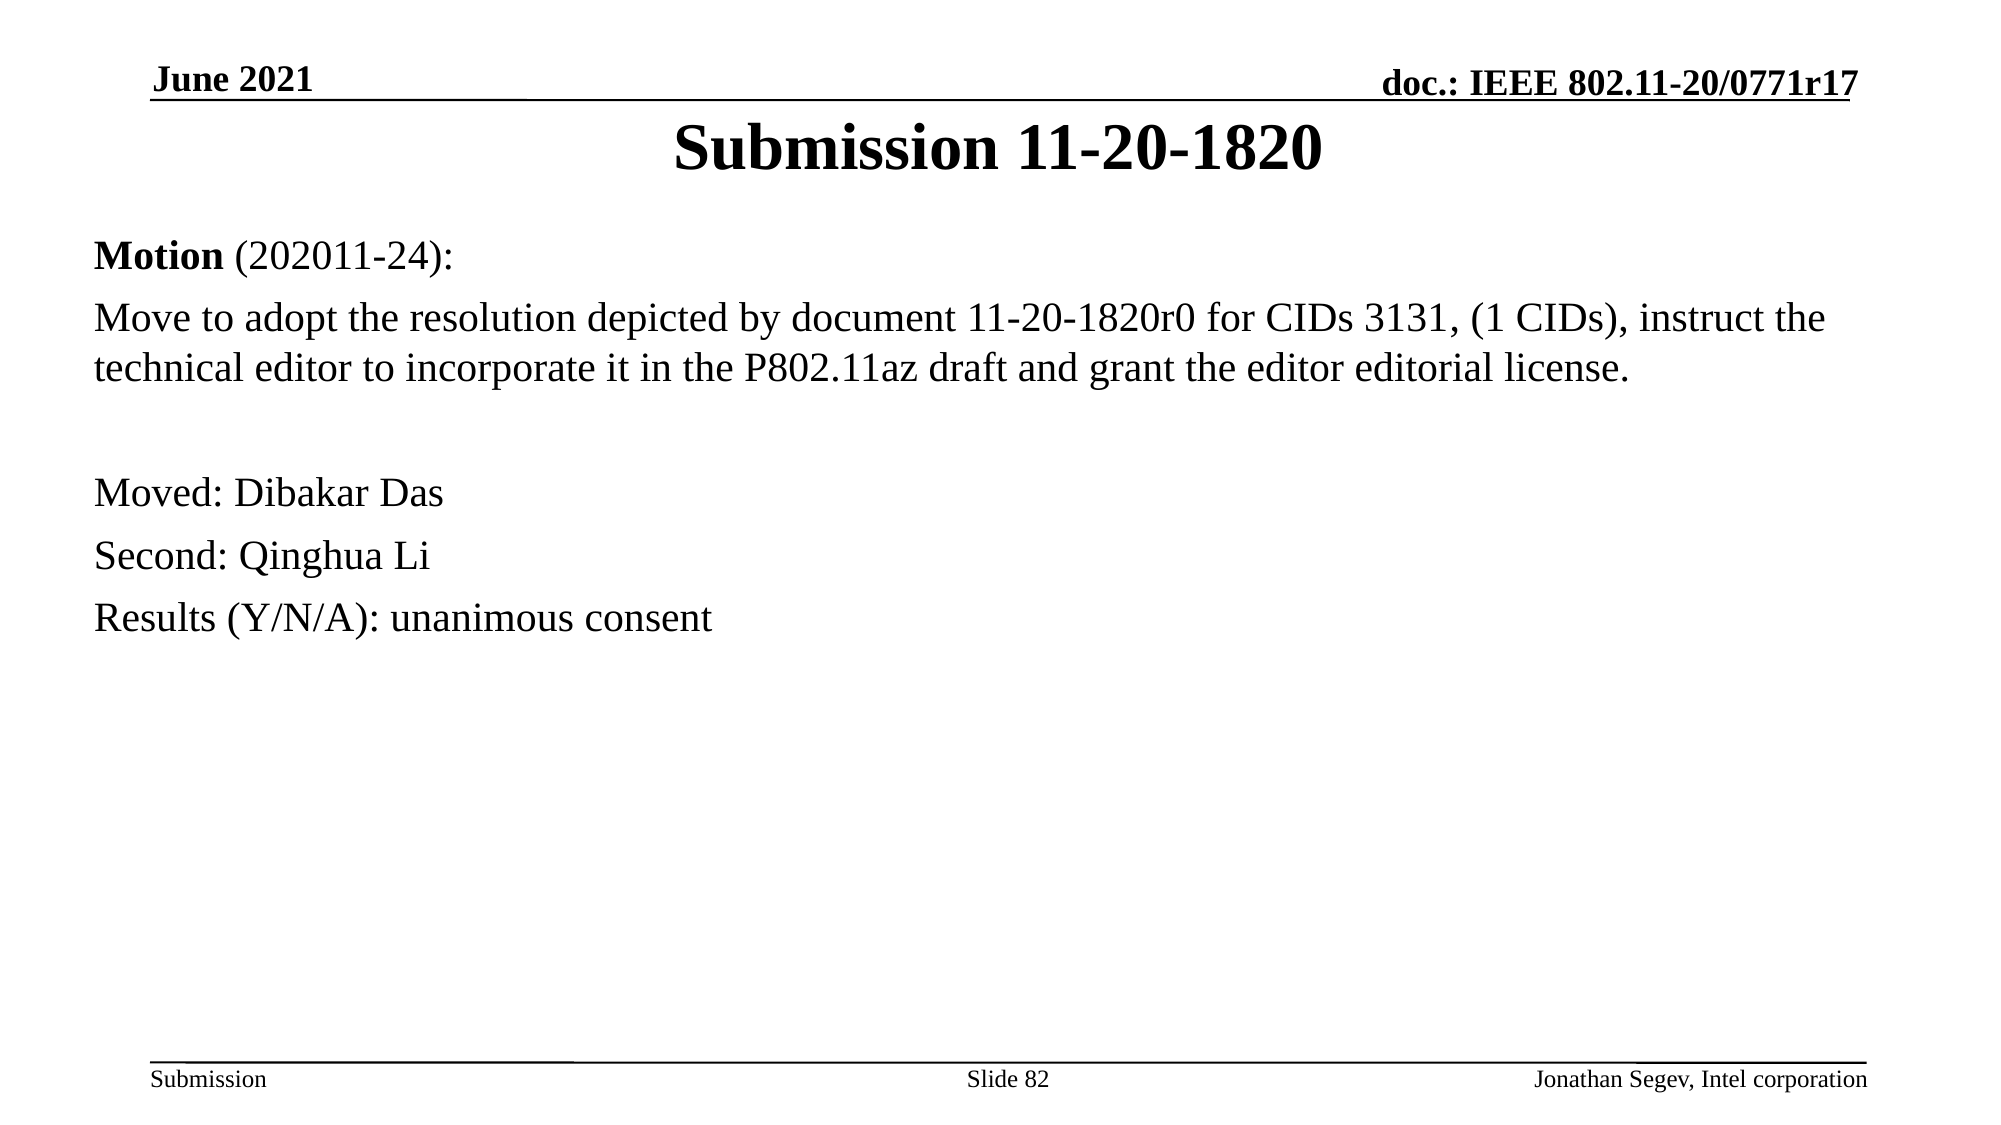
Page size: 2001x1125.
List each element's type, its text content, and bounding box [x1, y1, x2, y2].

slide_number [152, 54, 563, 100]
footer Jonathan Segev, Intel corporation [1171, 1061, 1869, 1093]
title Submission 11-20-1820 [149, 112, 1850, 173]
slide_number Slide 82 [950, 1061, 1067, 1123]
list Motion (202011-24): Move to adopt the resolution depicted by document 11-20-1820r0 for CIDs 3131, (1 CIDs), instruct the technical editor to incorporate it in the P802.11az draft and grant the editor editorial license. Moved: Dibakar Das Second: Qinghua Li Results (Y/N/A): unanimous consent [78, 219, 1922, 1000]
